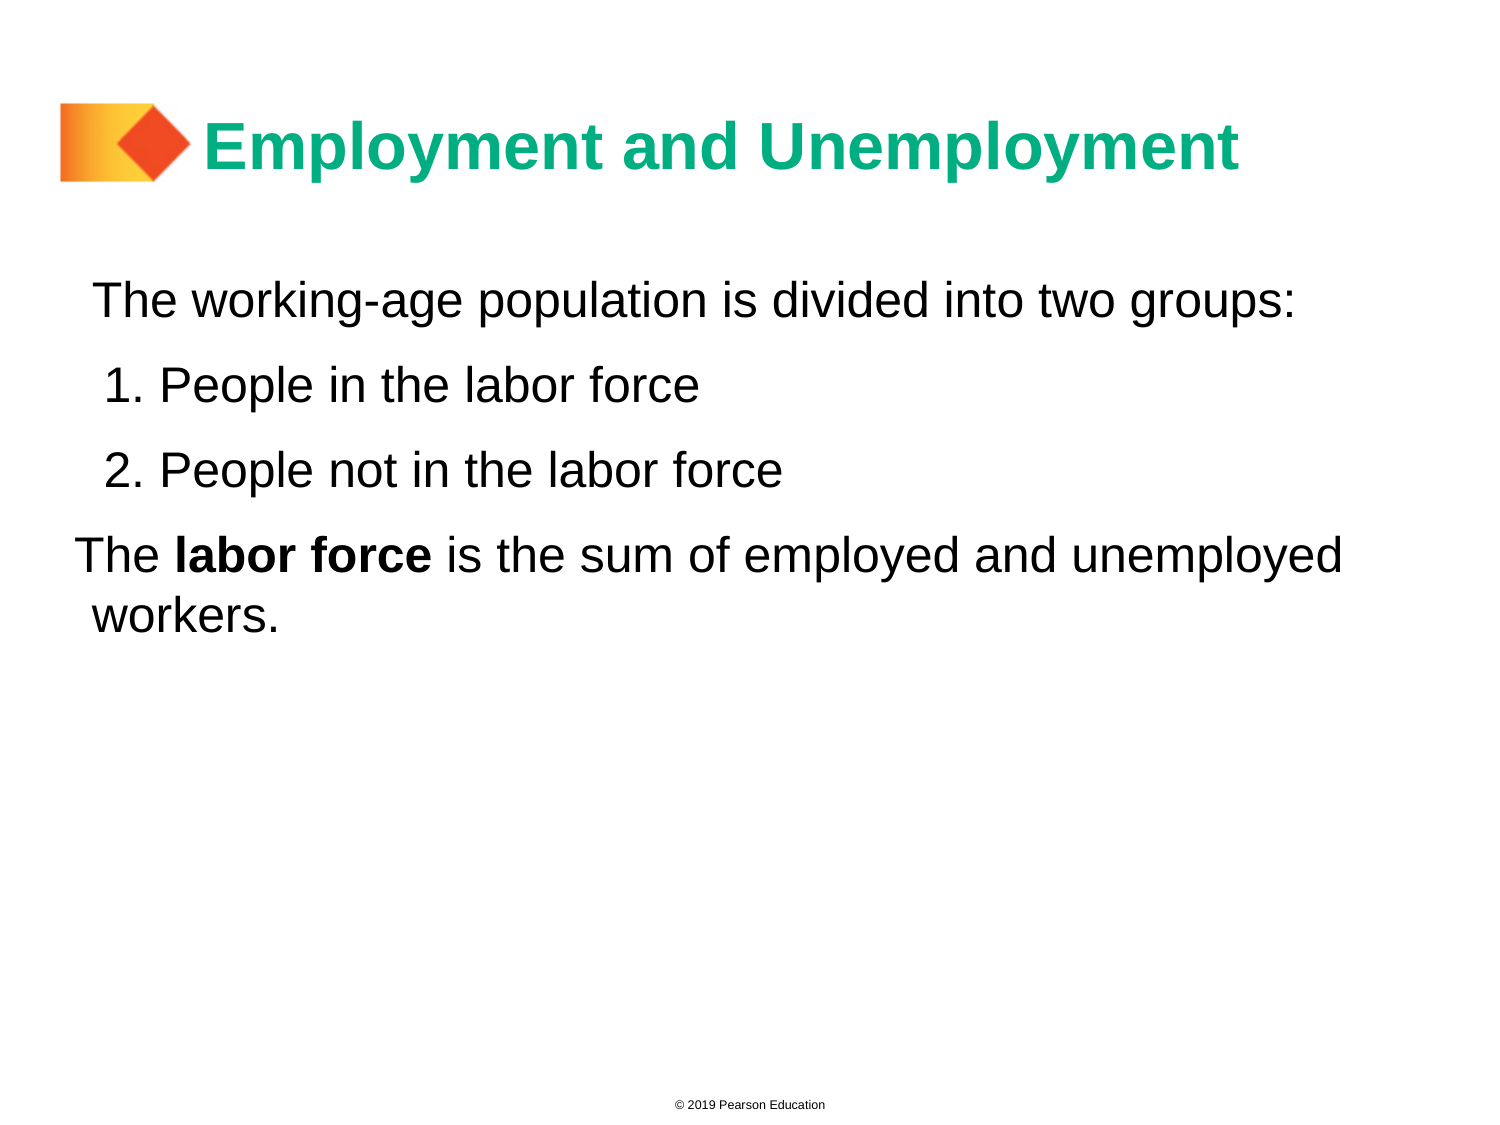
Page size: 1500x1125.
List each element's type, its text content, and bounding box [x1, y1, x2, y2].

picture [59, 102, 188, 184]
title Employment and Unemployment [188, 50, 1364, 236]
list The working-age population is divided into two groups: 1. People in the labor force 2. People not in the labor force The labor force is the sum of employed and unemployed workers. [59, 259, 1410, 1003]
